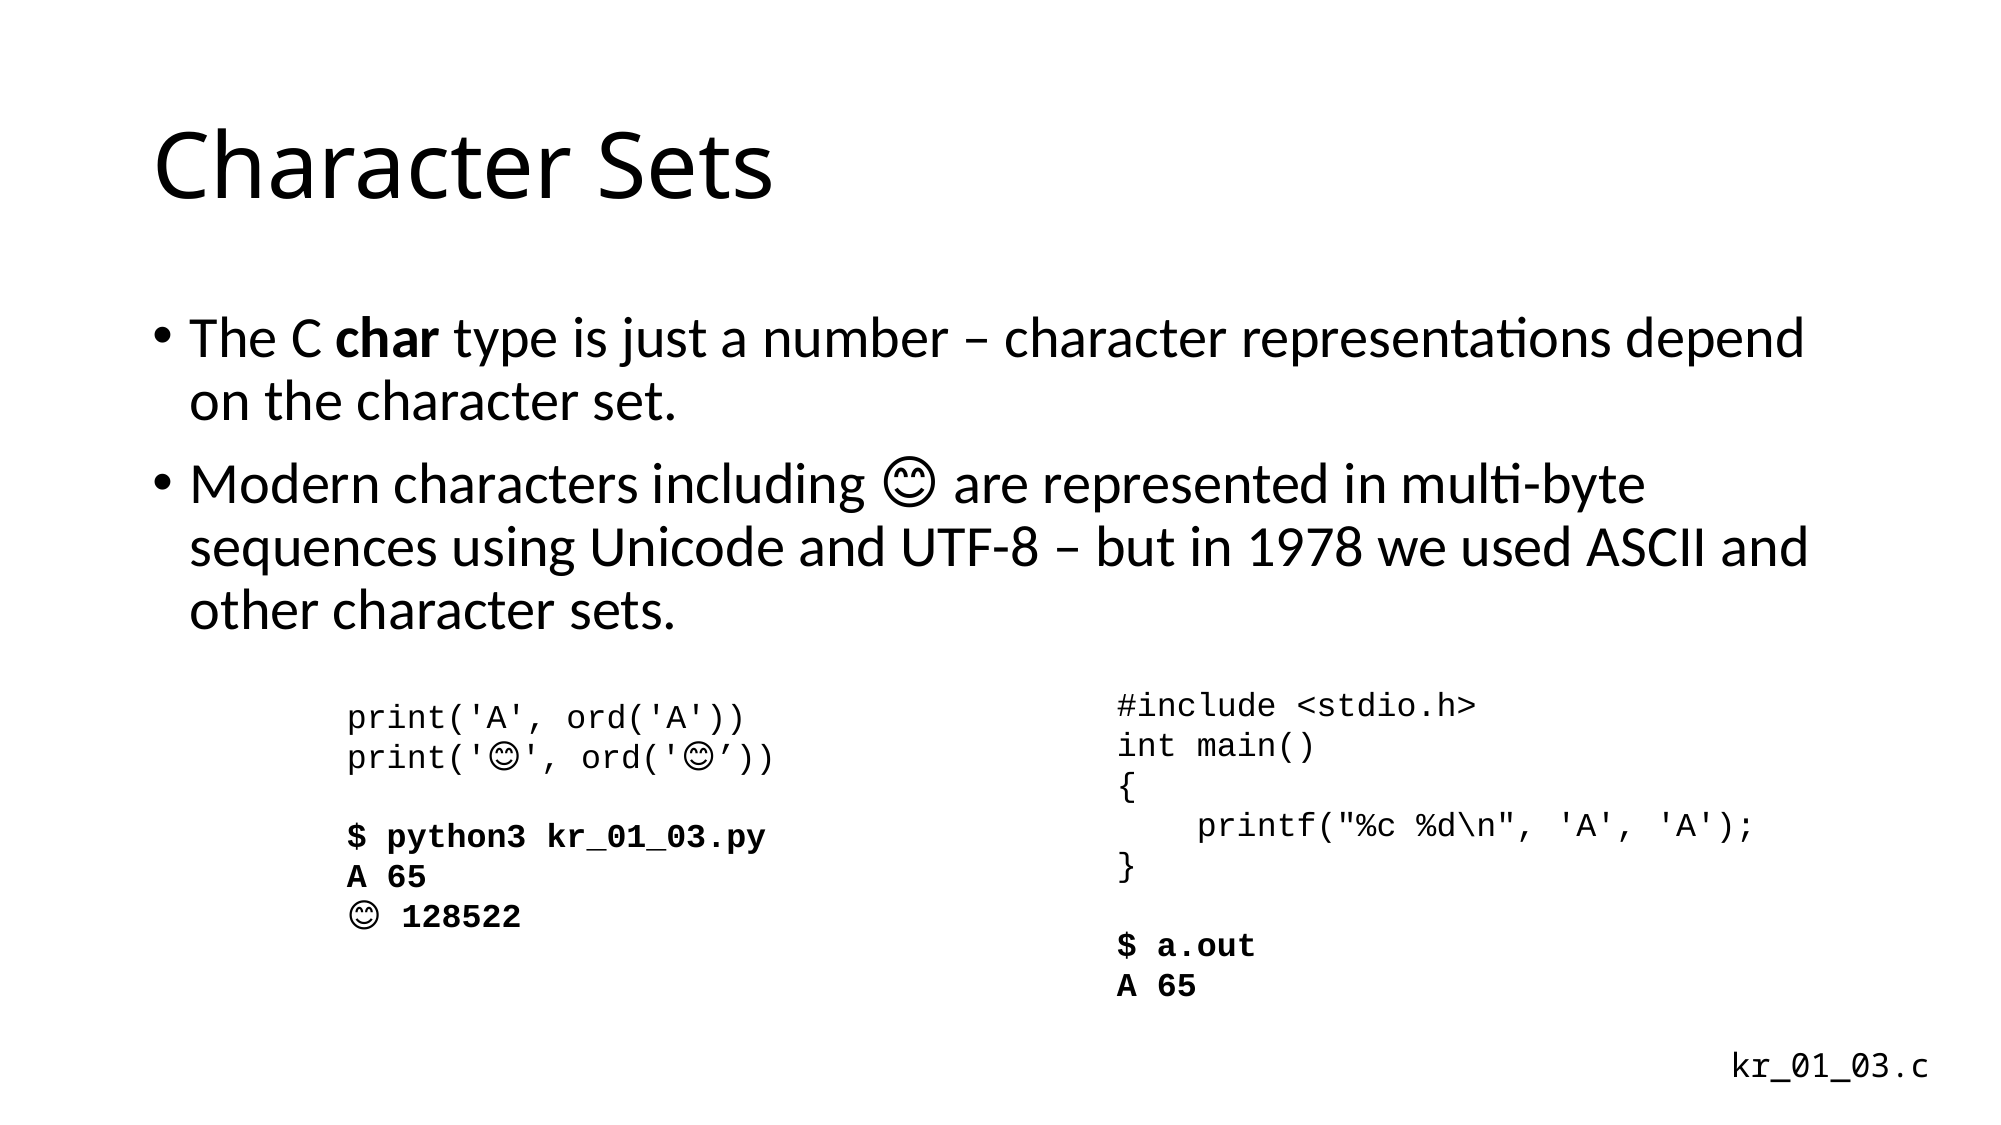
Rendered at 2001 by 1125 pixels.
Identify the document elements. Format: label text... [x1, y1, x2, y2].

title Character Sets [137, 59, 1863, 278]
text_box print('A', ord('A')) print('😊', ord('😊’)) $ python3 kr_01_03.py A 65 😊 128522 [332, 687, 792, 942]
text_box kr_01_03.c [1715, 1037, 1979, 1092]
list The C char type is just a number – character representations depend on the character set. Modern characters including 😊 are represented in multi-byte sequences using Unicode and UTF-8 – but in 1978 we used ASCII and other character sets. [137, 299, 1863, 666]
text_box #include <stdio.h> int main() { printf("%c %d\n", 'A', 'A'); } $ a.out A 65 [1102, 676, 1772, 1011]
